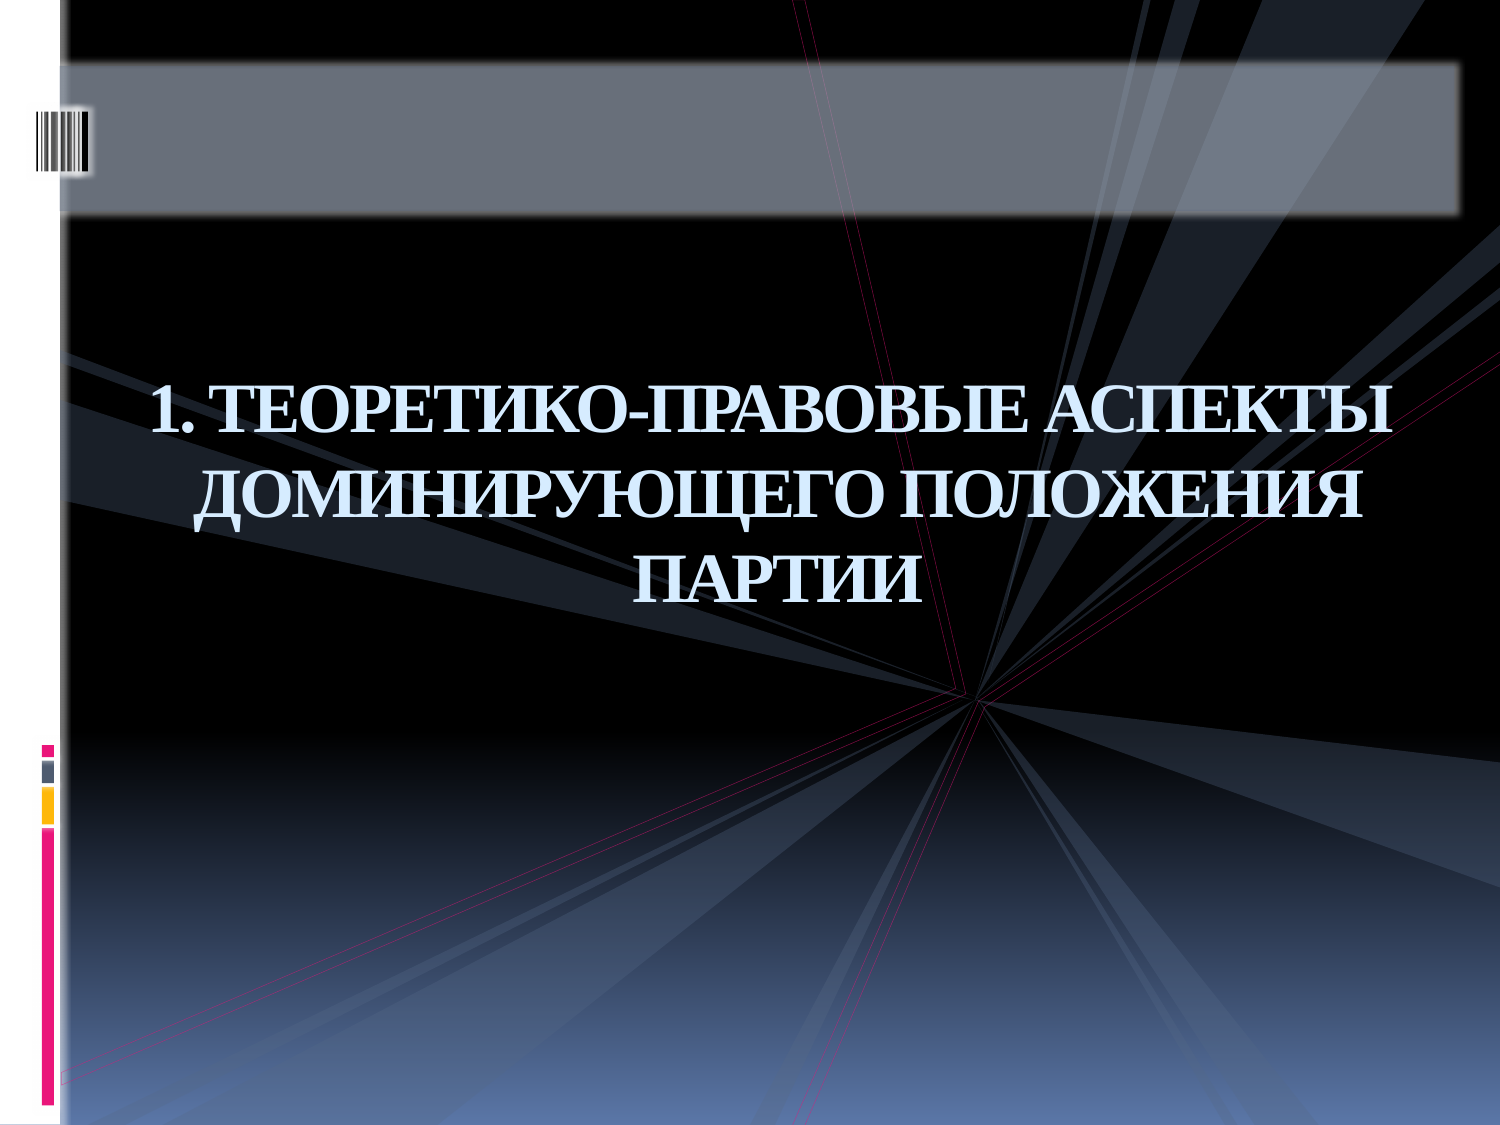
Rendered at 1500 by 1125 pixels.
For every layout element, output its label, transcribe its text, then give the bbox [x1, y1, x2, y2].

title 1. ТЕОРЕТИКО-ПРАВОВЫЕ АСПЕКТЫ ДОМИНИРУЮЩЕГО ПОЛОЖЕНИЯ ПАРТИИ [117, 351, 1439, 739]
